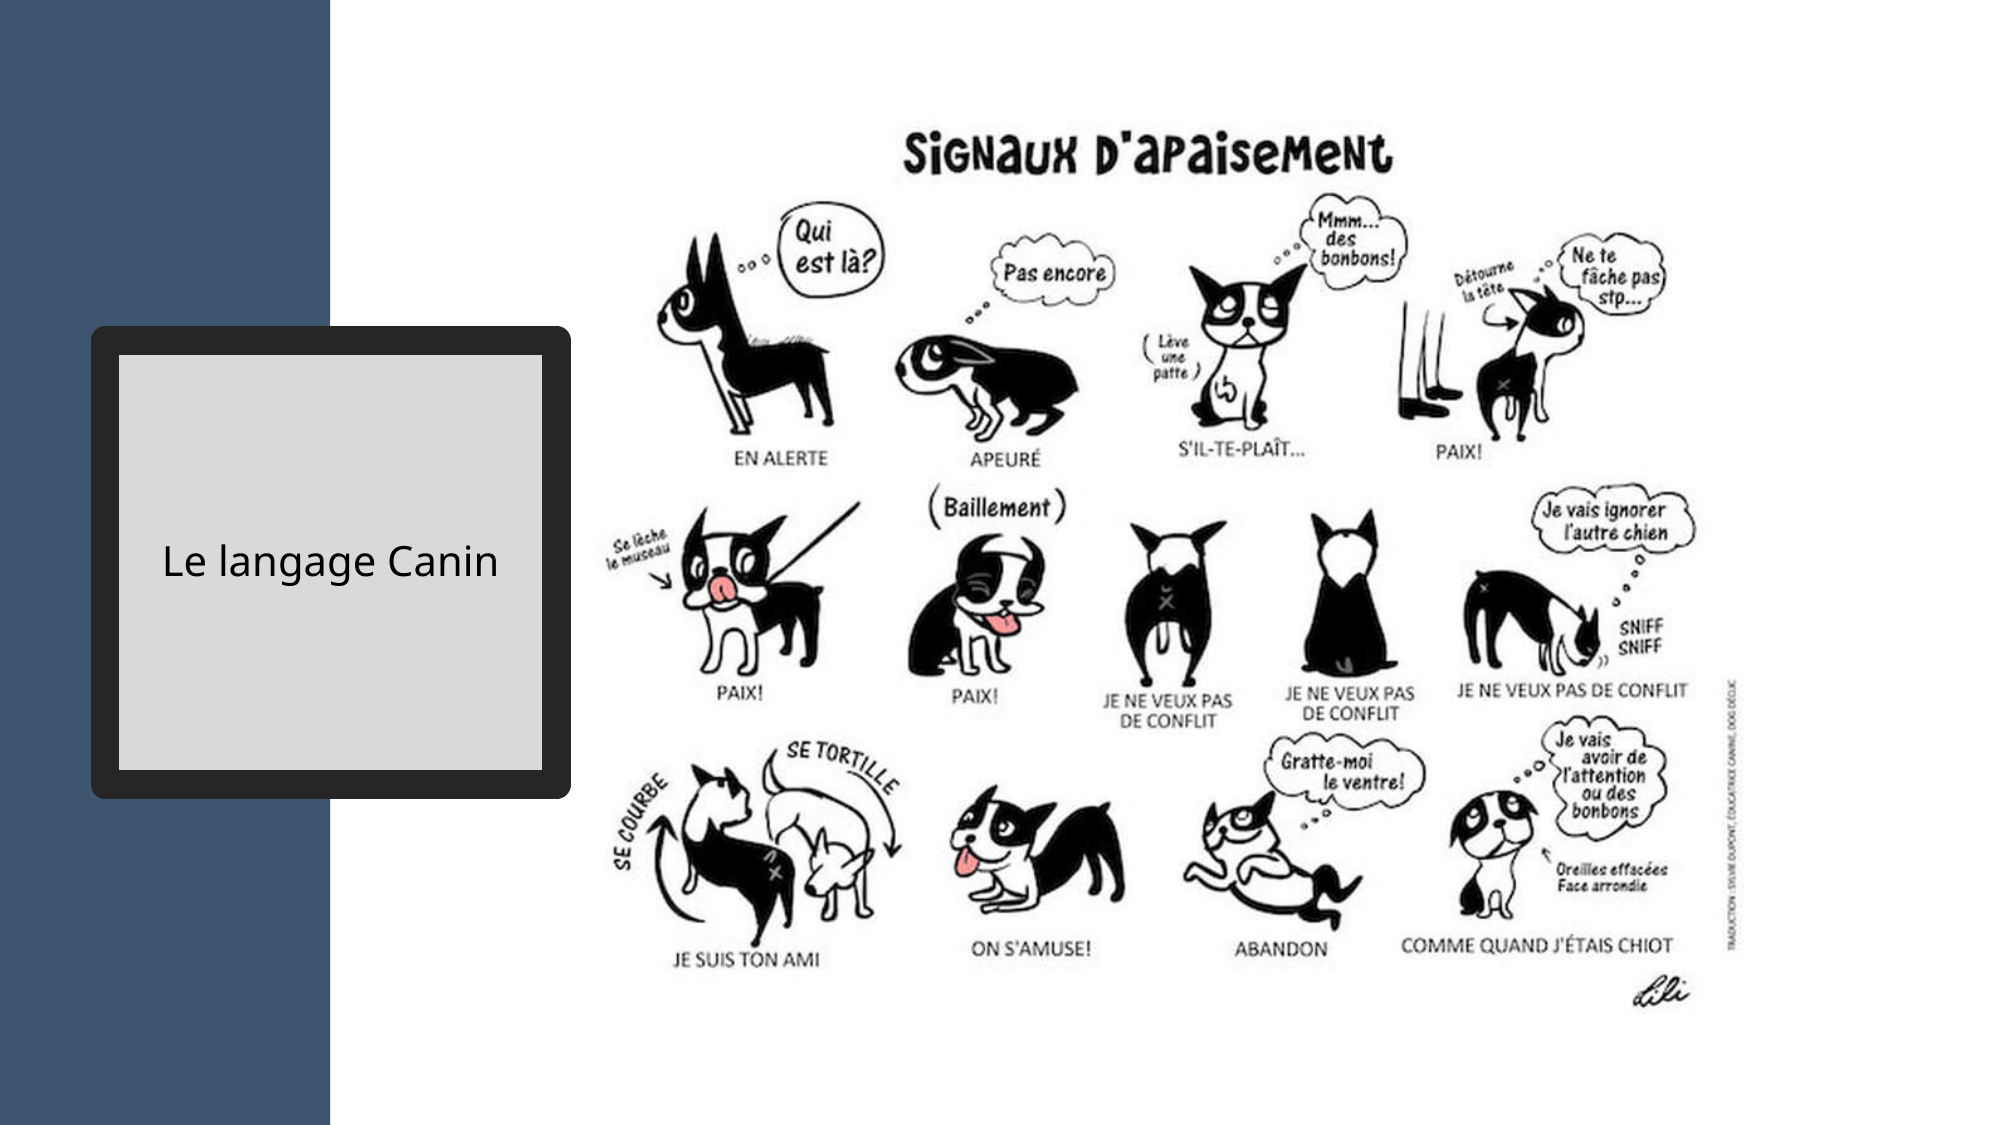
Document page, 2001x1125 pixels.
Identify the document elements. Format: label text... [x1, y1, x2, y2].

text_box [0, 0, 331, 1125]
text_box [331, 0, 2000, 1125]
picture [584, 98, 1770, 1026]
title Le langage Canin [105, 340, 557, 785]
